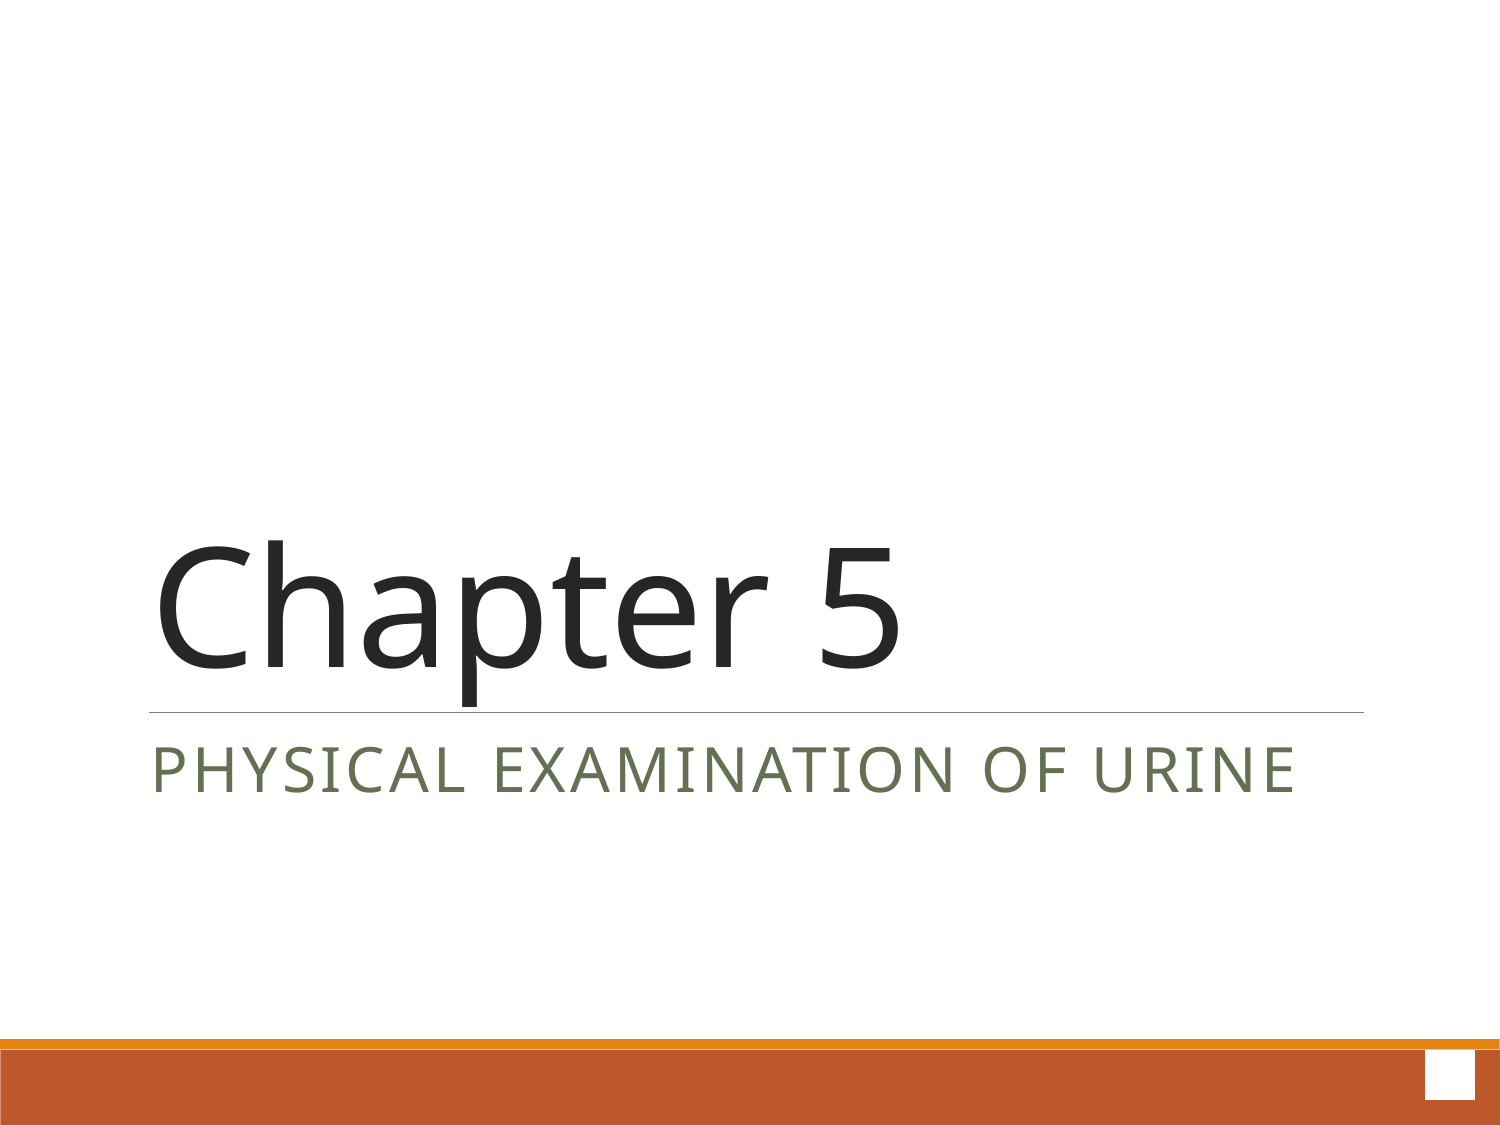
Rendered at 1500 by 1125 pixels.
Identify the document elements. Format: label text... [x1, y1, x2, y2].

text_box [1425, 1050, 1475, 1100]
subtitle Physical Examination of Urine [135, 730, 1373, 919]
title Chapter 5 [135, 124, 1373, 710]
